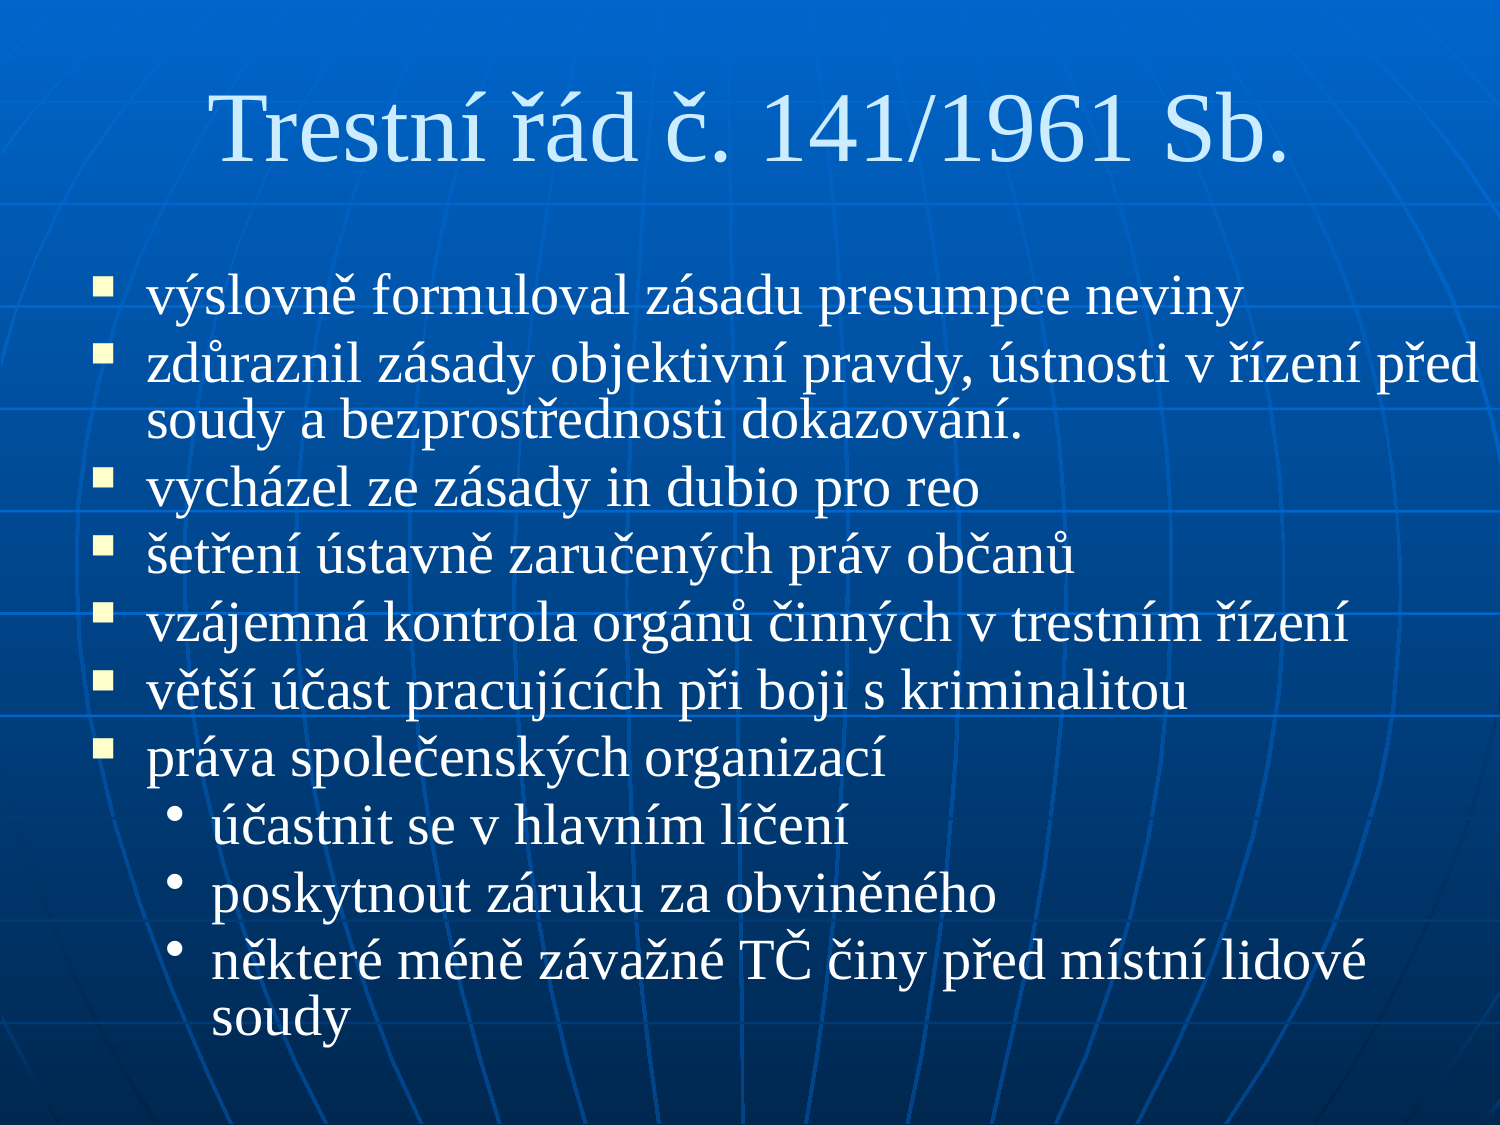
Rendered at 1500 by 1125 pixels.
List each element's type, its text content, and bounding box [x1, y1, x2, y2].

list výslovně formuloval zásadu presumpce neviny zdůraznil zásady objektivní pravdy, ústnosti v řízení před soudy a bezprostřednosti dokazování. vycházel ze zásady in dubio pro reo šetření ústavně zaručených práv občanů vzájemná kontrola orgánů činných v trestním řízení větší účast pracujících při boji s kriminalitou práva společenských organizací účastnit se v hlavním líčení poskytnout záruku za obviněného některé méně závažné TČ činy před místní lidové soudy [75, 262, 1500, 1125]
title Trestní řád č. 141/1961 Sb. [75, 45, 1425, 197]
